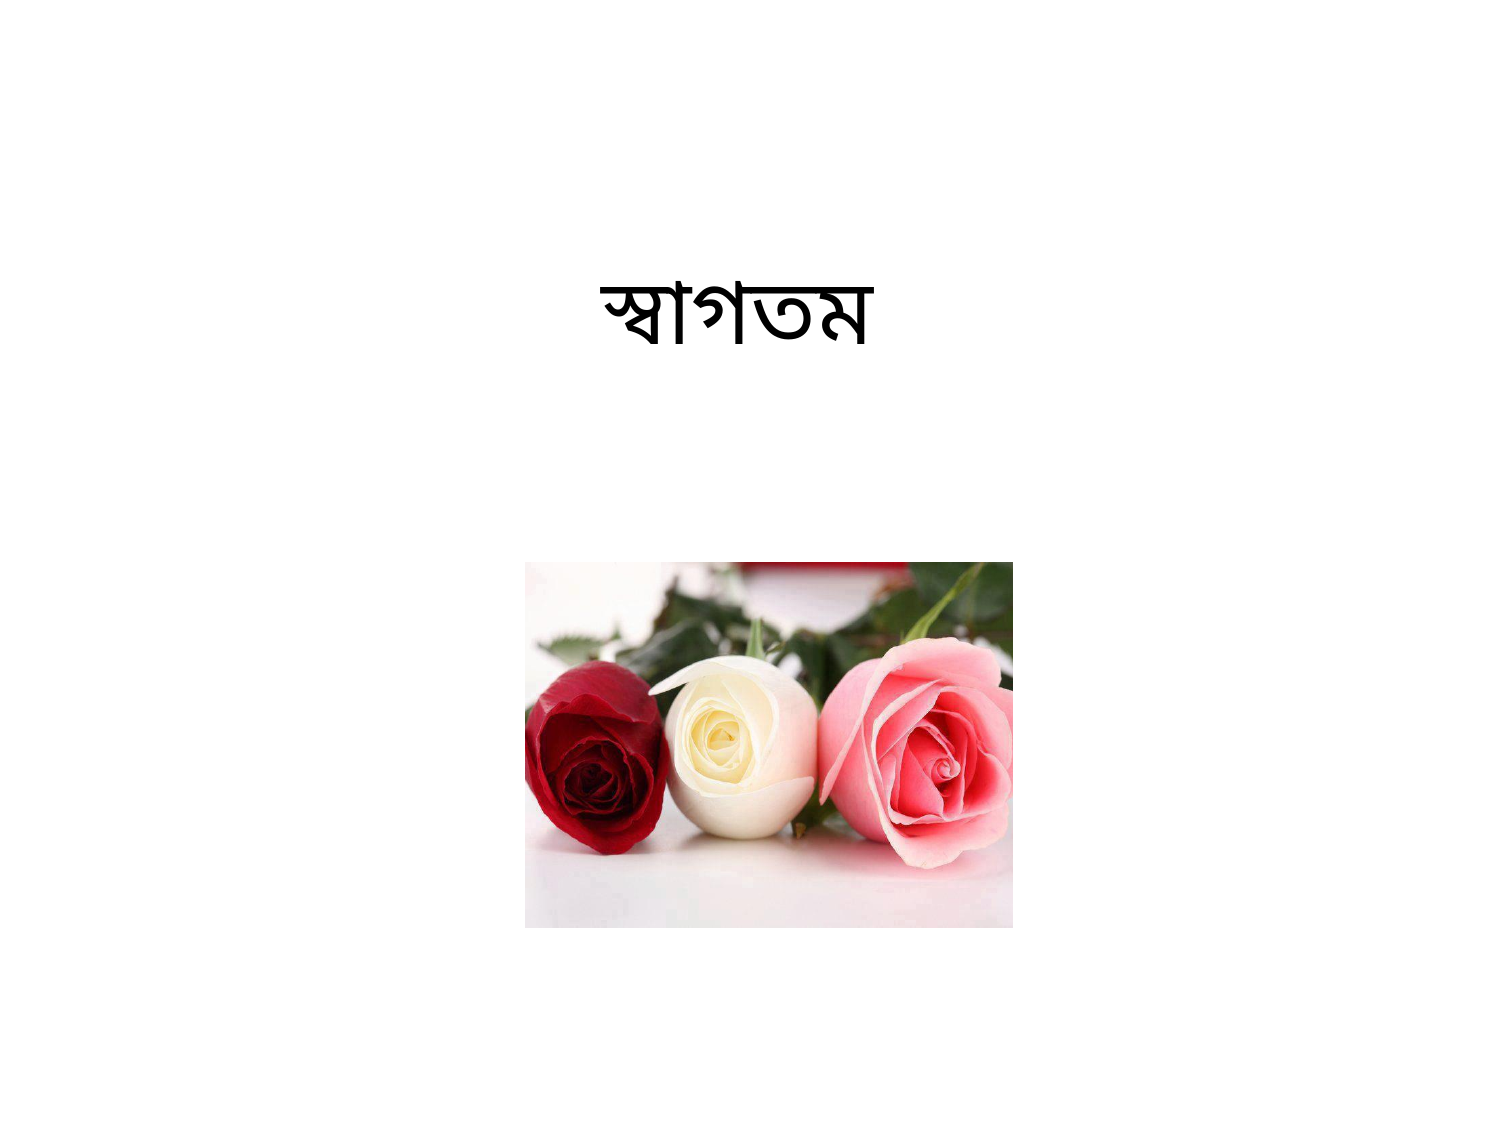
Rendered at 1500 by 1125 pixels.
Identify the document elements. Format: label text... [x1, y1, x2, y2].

picture [524, 562, 1013, 929]
title স্বাগতম [99, 187, 1375, 429]
